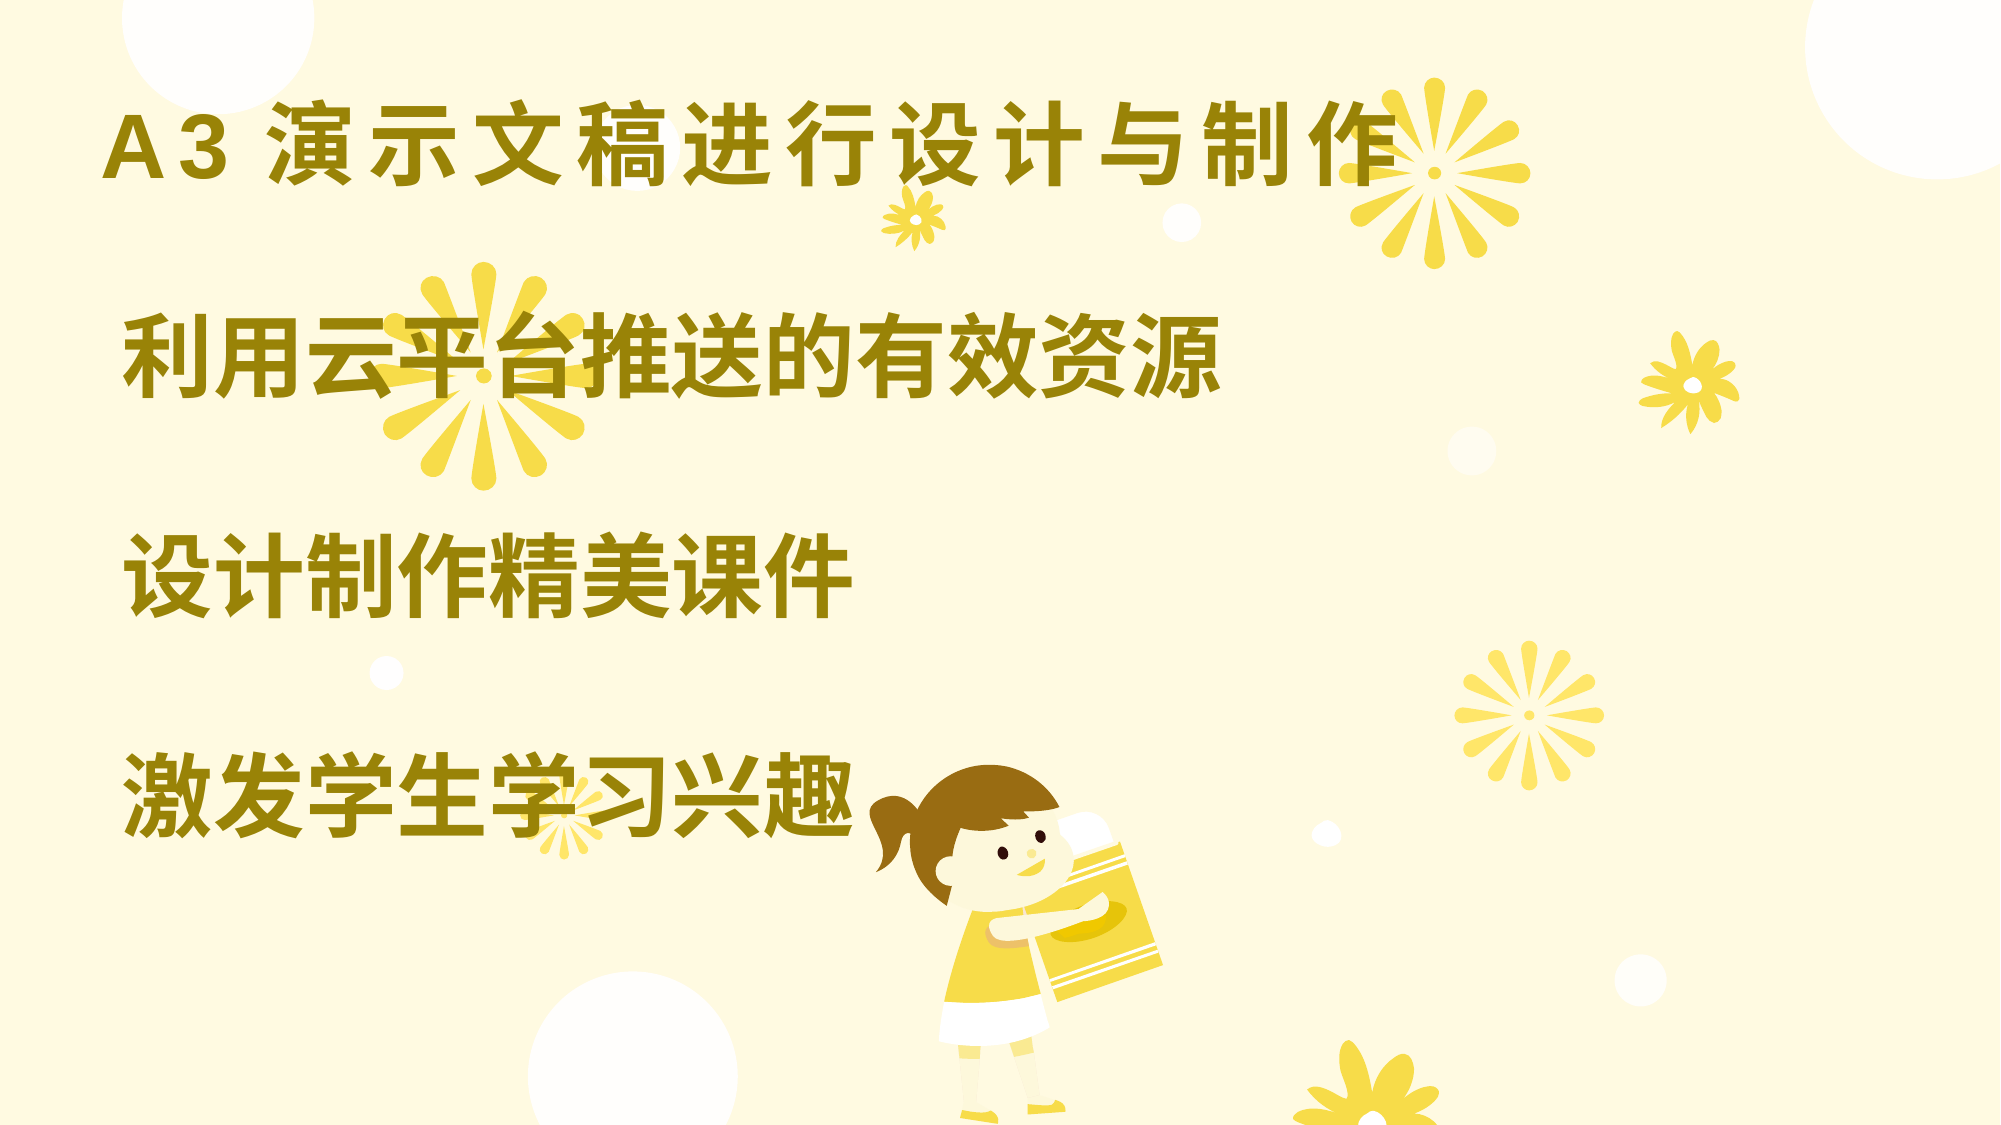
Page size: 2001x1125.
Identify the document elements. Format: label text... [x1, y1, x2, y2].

title A3演示文稿进行设计与制作 [33, 0, 1466, 198]
text_box 利用云平台推送的有效资源 设计制作精美课件 激发学生学习兴趣 [107, 291, 1893, 901]
